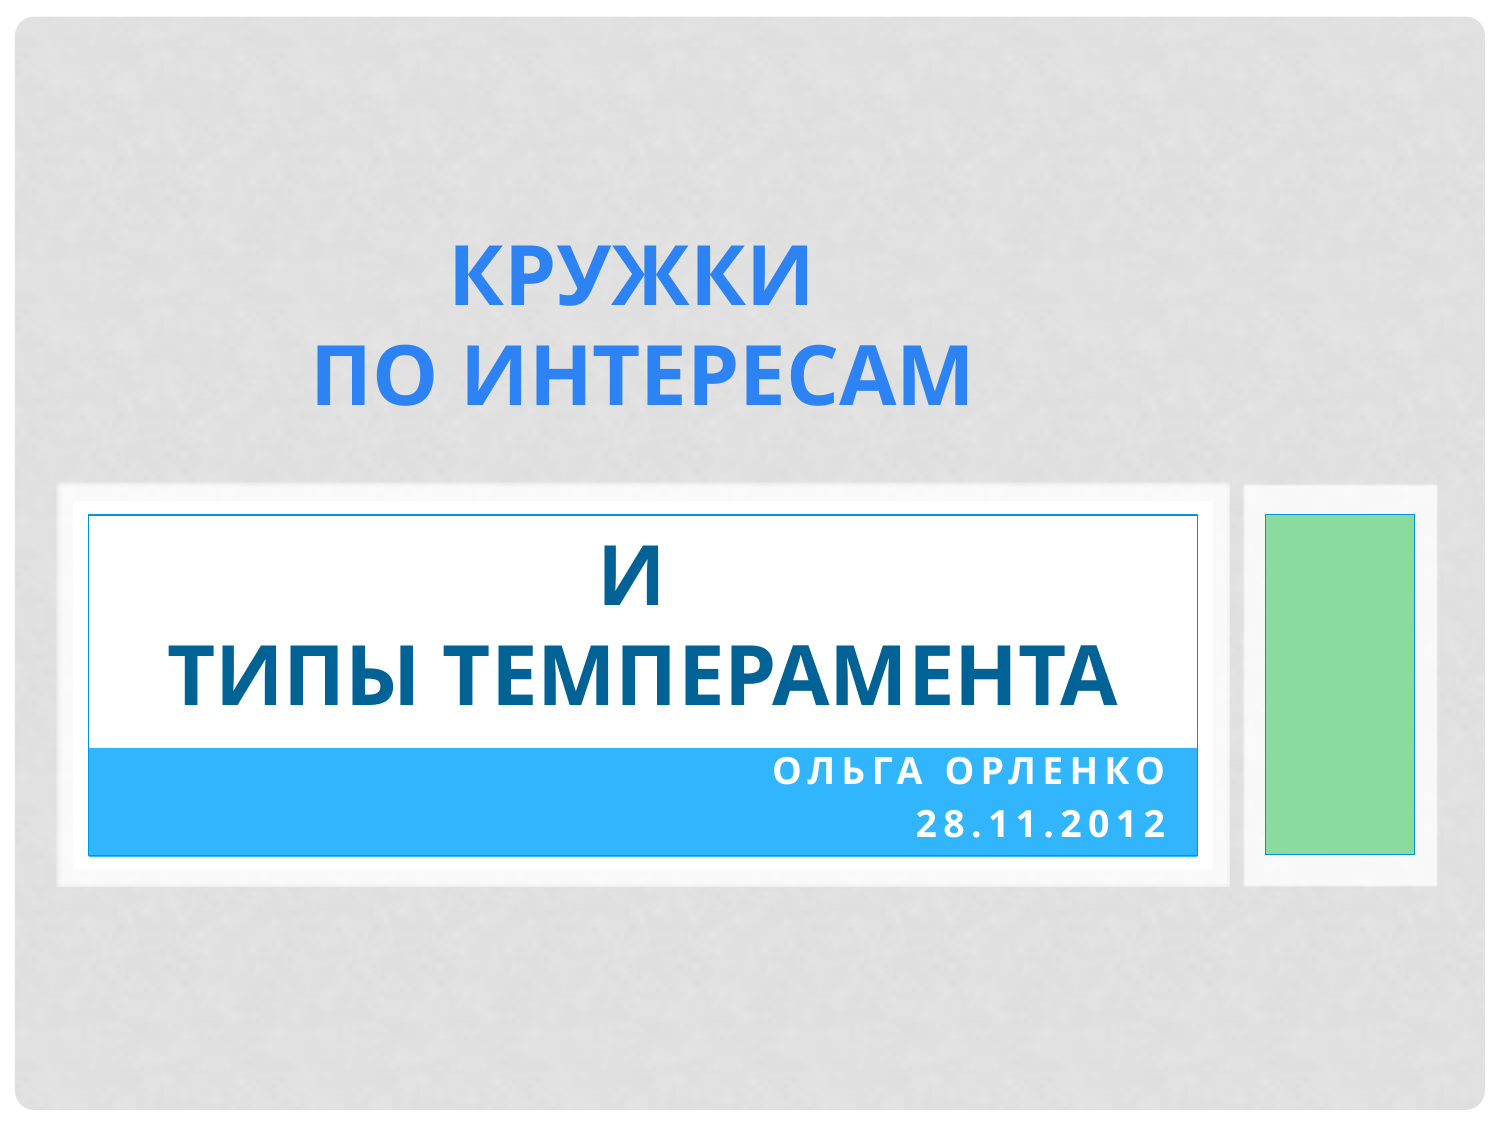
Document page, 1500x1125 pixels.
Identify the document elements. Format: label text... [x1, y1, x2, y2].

subtitle Ольга Орленко 28.11.2012 [105, 739, 1181, 953]
title Кружки по интересам и типы темперамента [99, 113, 1187, 730]
